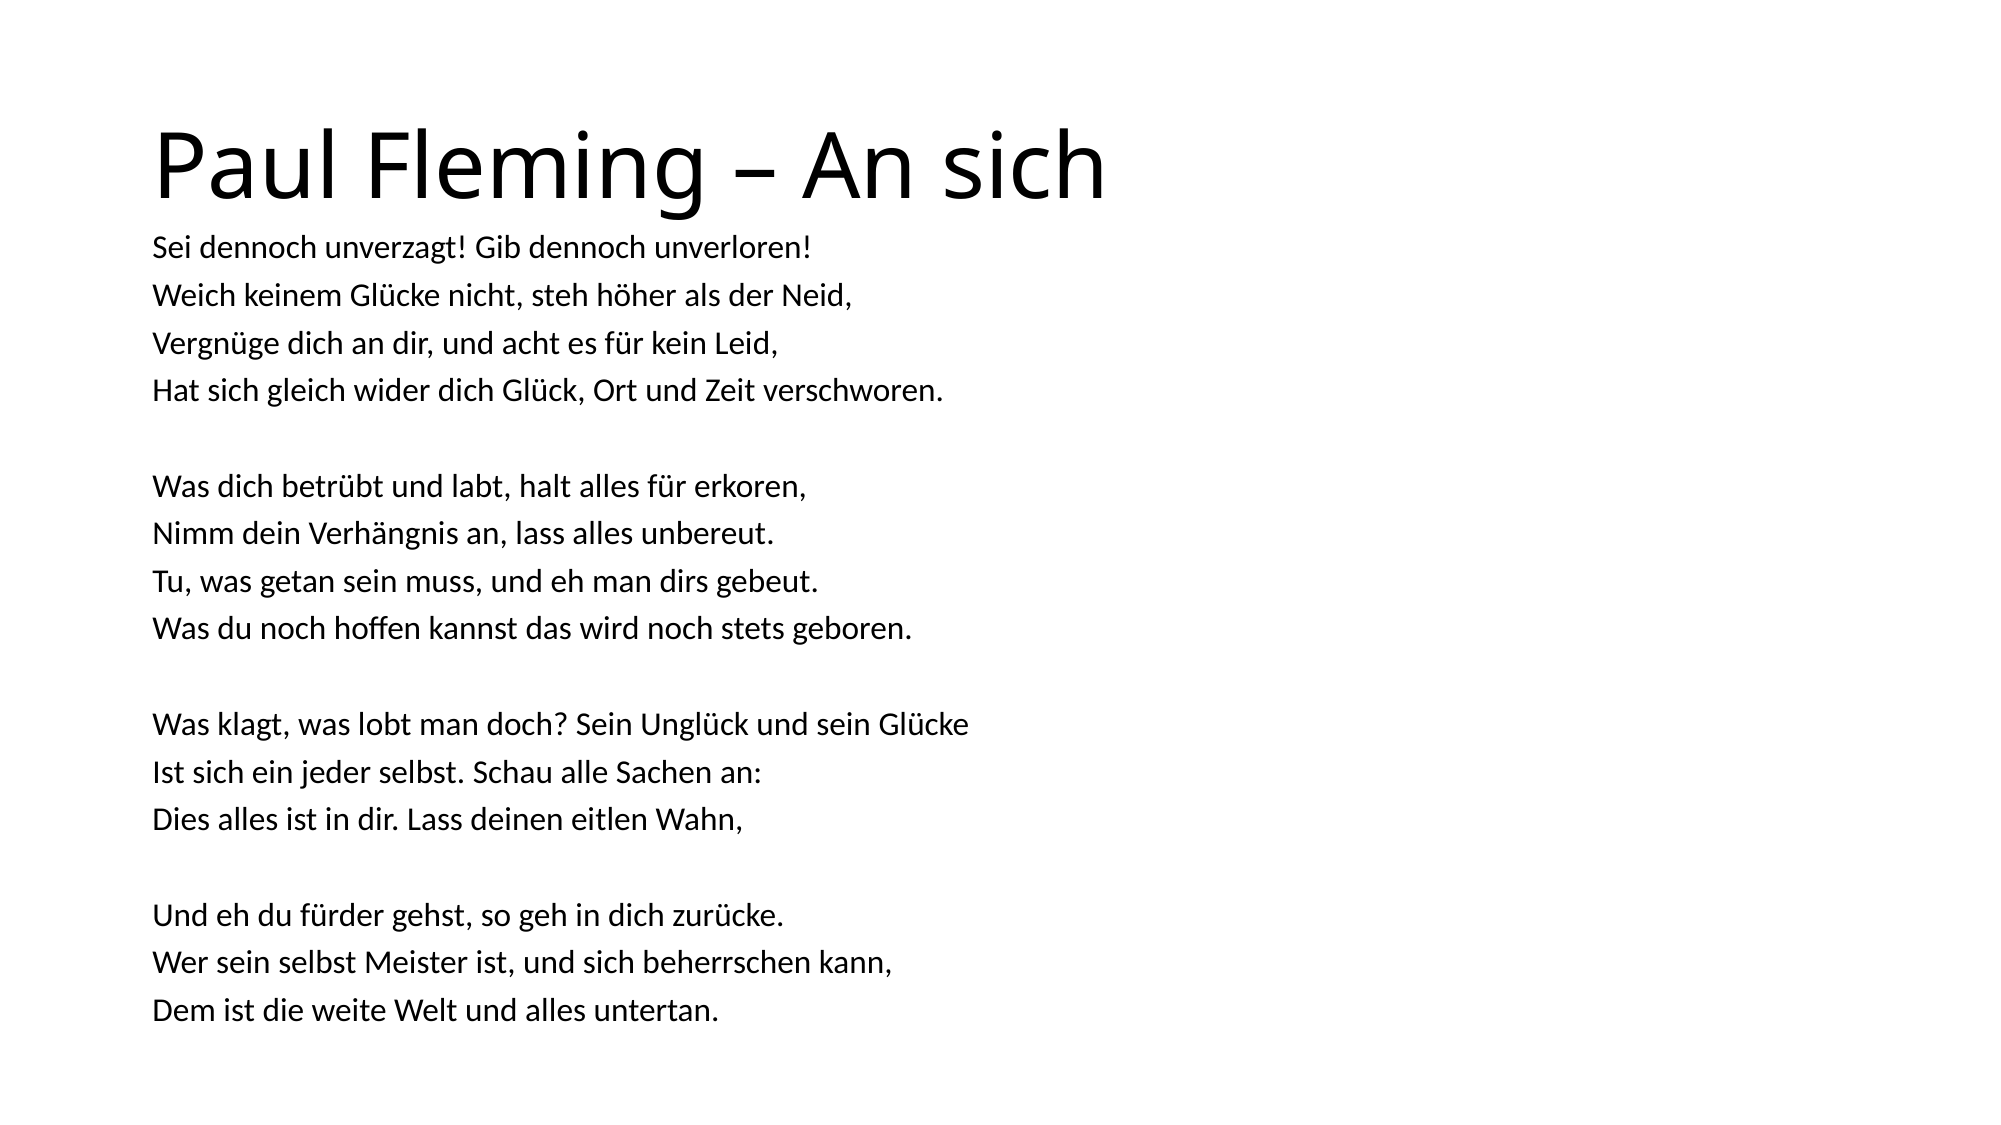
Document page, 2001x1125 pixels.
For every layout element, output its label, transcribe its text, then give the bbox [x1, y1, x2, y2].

title Paul Fleming – An sich [137, 59, 1863, 222]
list Sei dennoch unverzagt! Gib dennoch unverloren! Weich keinem Glücke nicht, steh höher als der Neid, Vergnüge dich an dir, und acht es für kein Leid, Hat sich gleich wider dich Glück, Ort und Zeit verschworen. Was dich betrübt und labt, halt alles für erkoren, Nimm dein Verhängnis an, lass alles unbereut. Tu, was getan sein muss, und eh man dirs gebeut. Was du noch hoffen kannst das wird noch stets geboren. Was klagt, was lobt man doch? Sein Unglück und sein Glücke Ist sich ein jeder selbst. Schau alle Sachen an: Dies alles ist in dir. Lass deinen eitlen Wahn, Und eh du fürder gehst, so geh in dich zurücke. Wer sein selbst Meister ist, und sich beherrschen kann, Dem ist die weite Welt und alles untertan. [137, 222, 1863, 1043]
